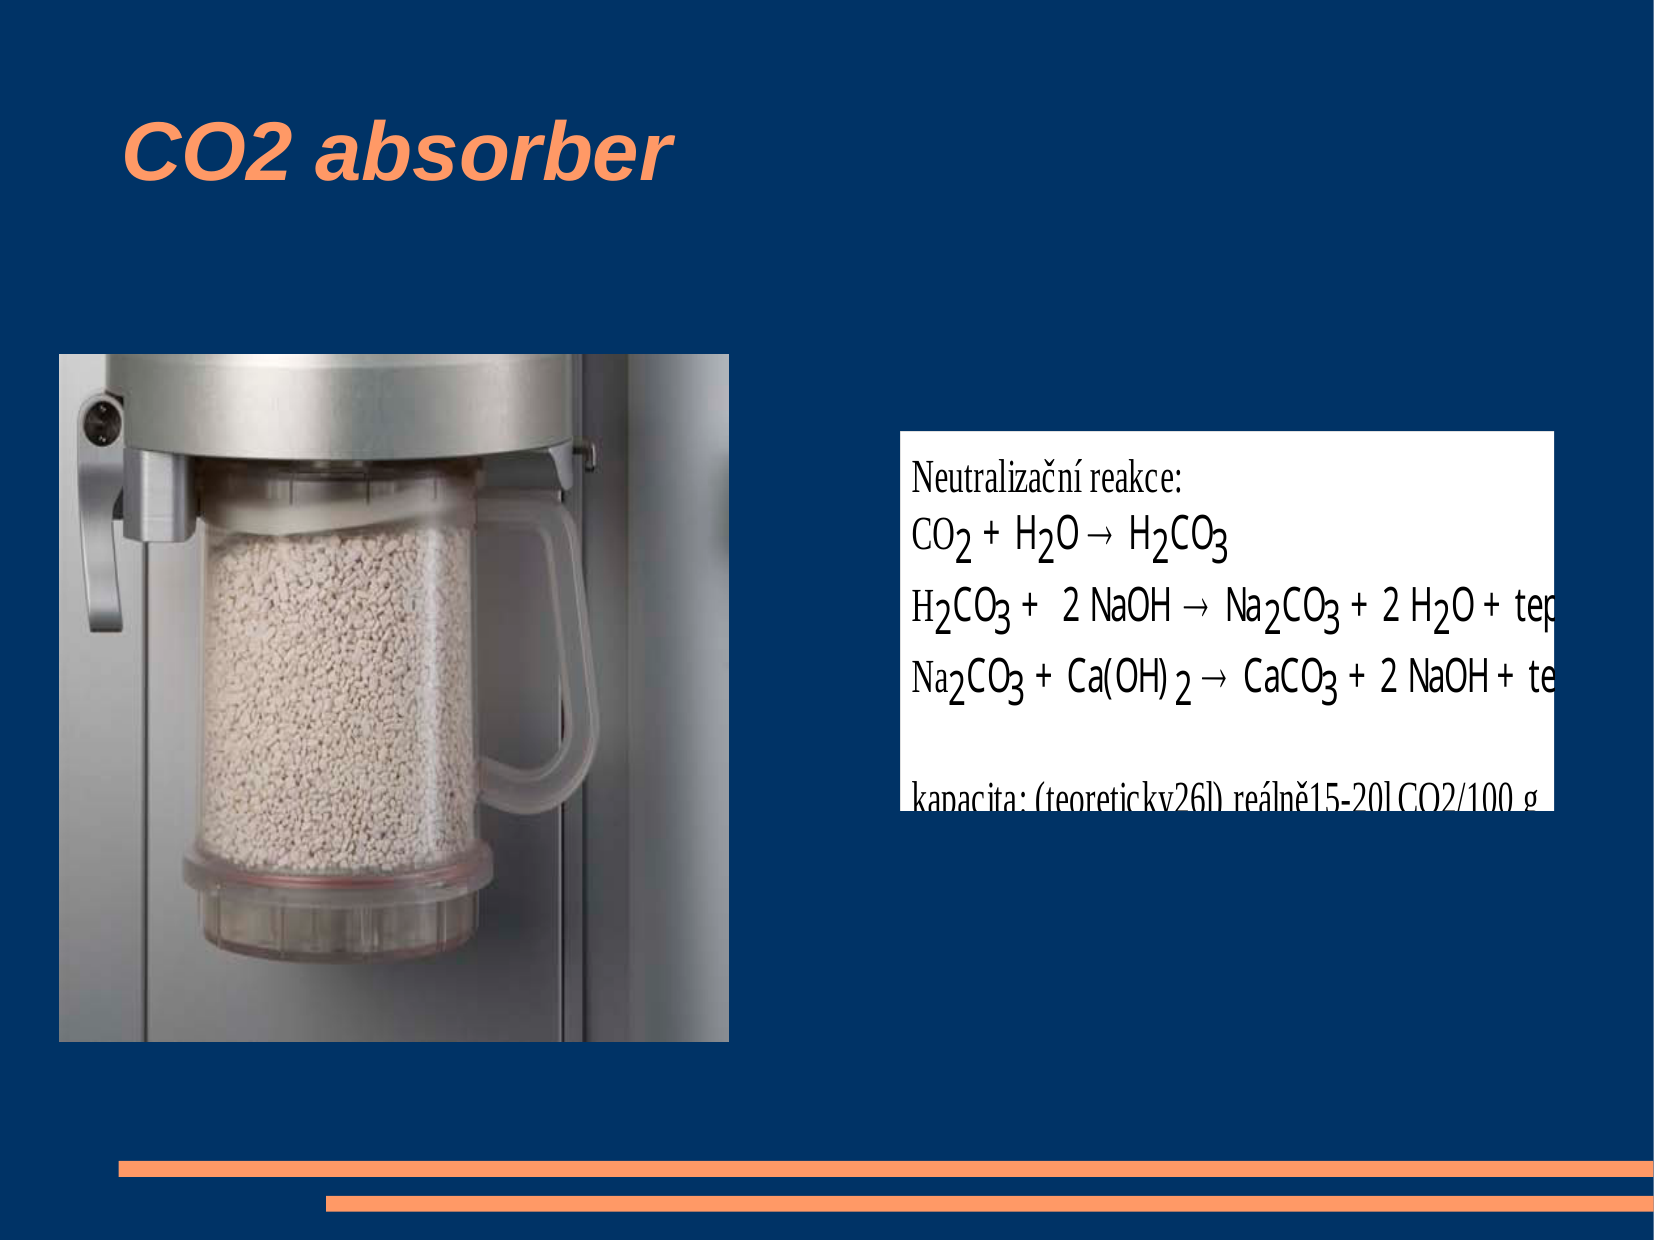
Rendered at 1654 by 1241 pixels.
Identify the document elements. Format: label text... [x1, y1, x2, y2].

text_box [735, 431, 1565, 827]
picture [59, 354, 735, 1048]
title CO2 absorber [121, 46, 1534, 254]
